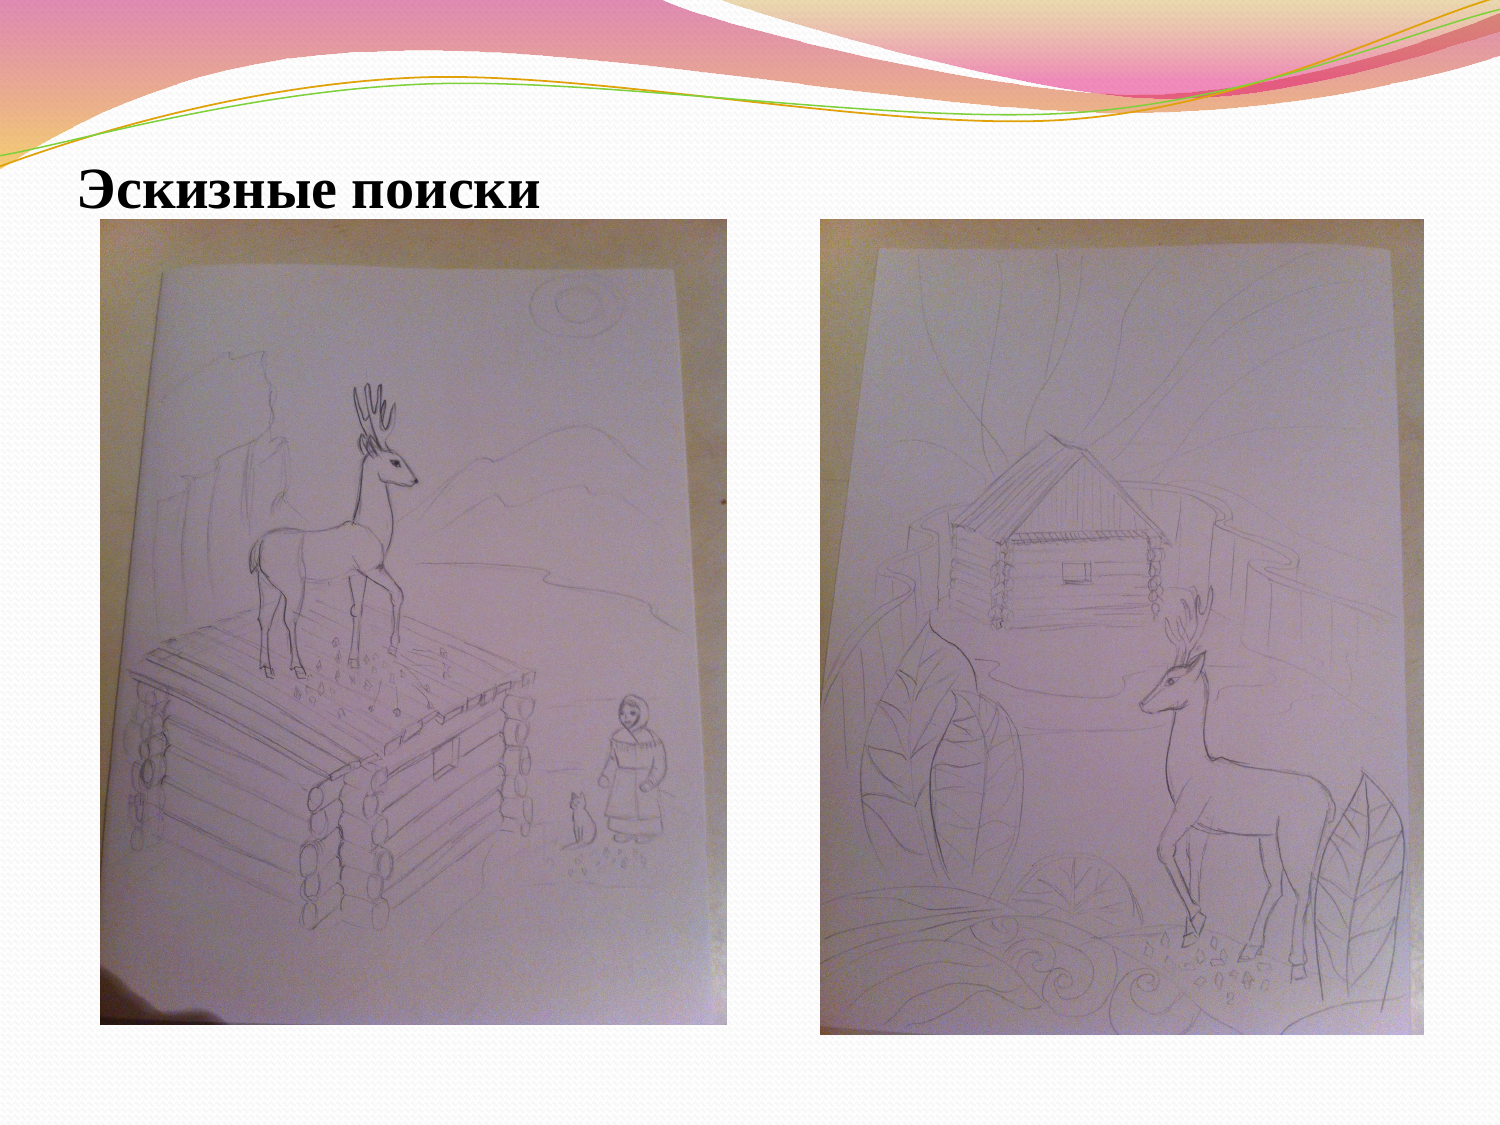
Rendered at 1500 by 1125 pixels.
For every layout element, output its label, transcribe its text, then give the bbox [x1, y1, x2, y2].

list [100, 219, 727, 1025]
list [820, 219, 1424, 1036]
title Эскизные поиски [76, 113, 1428, 221]
